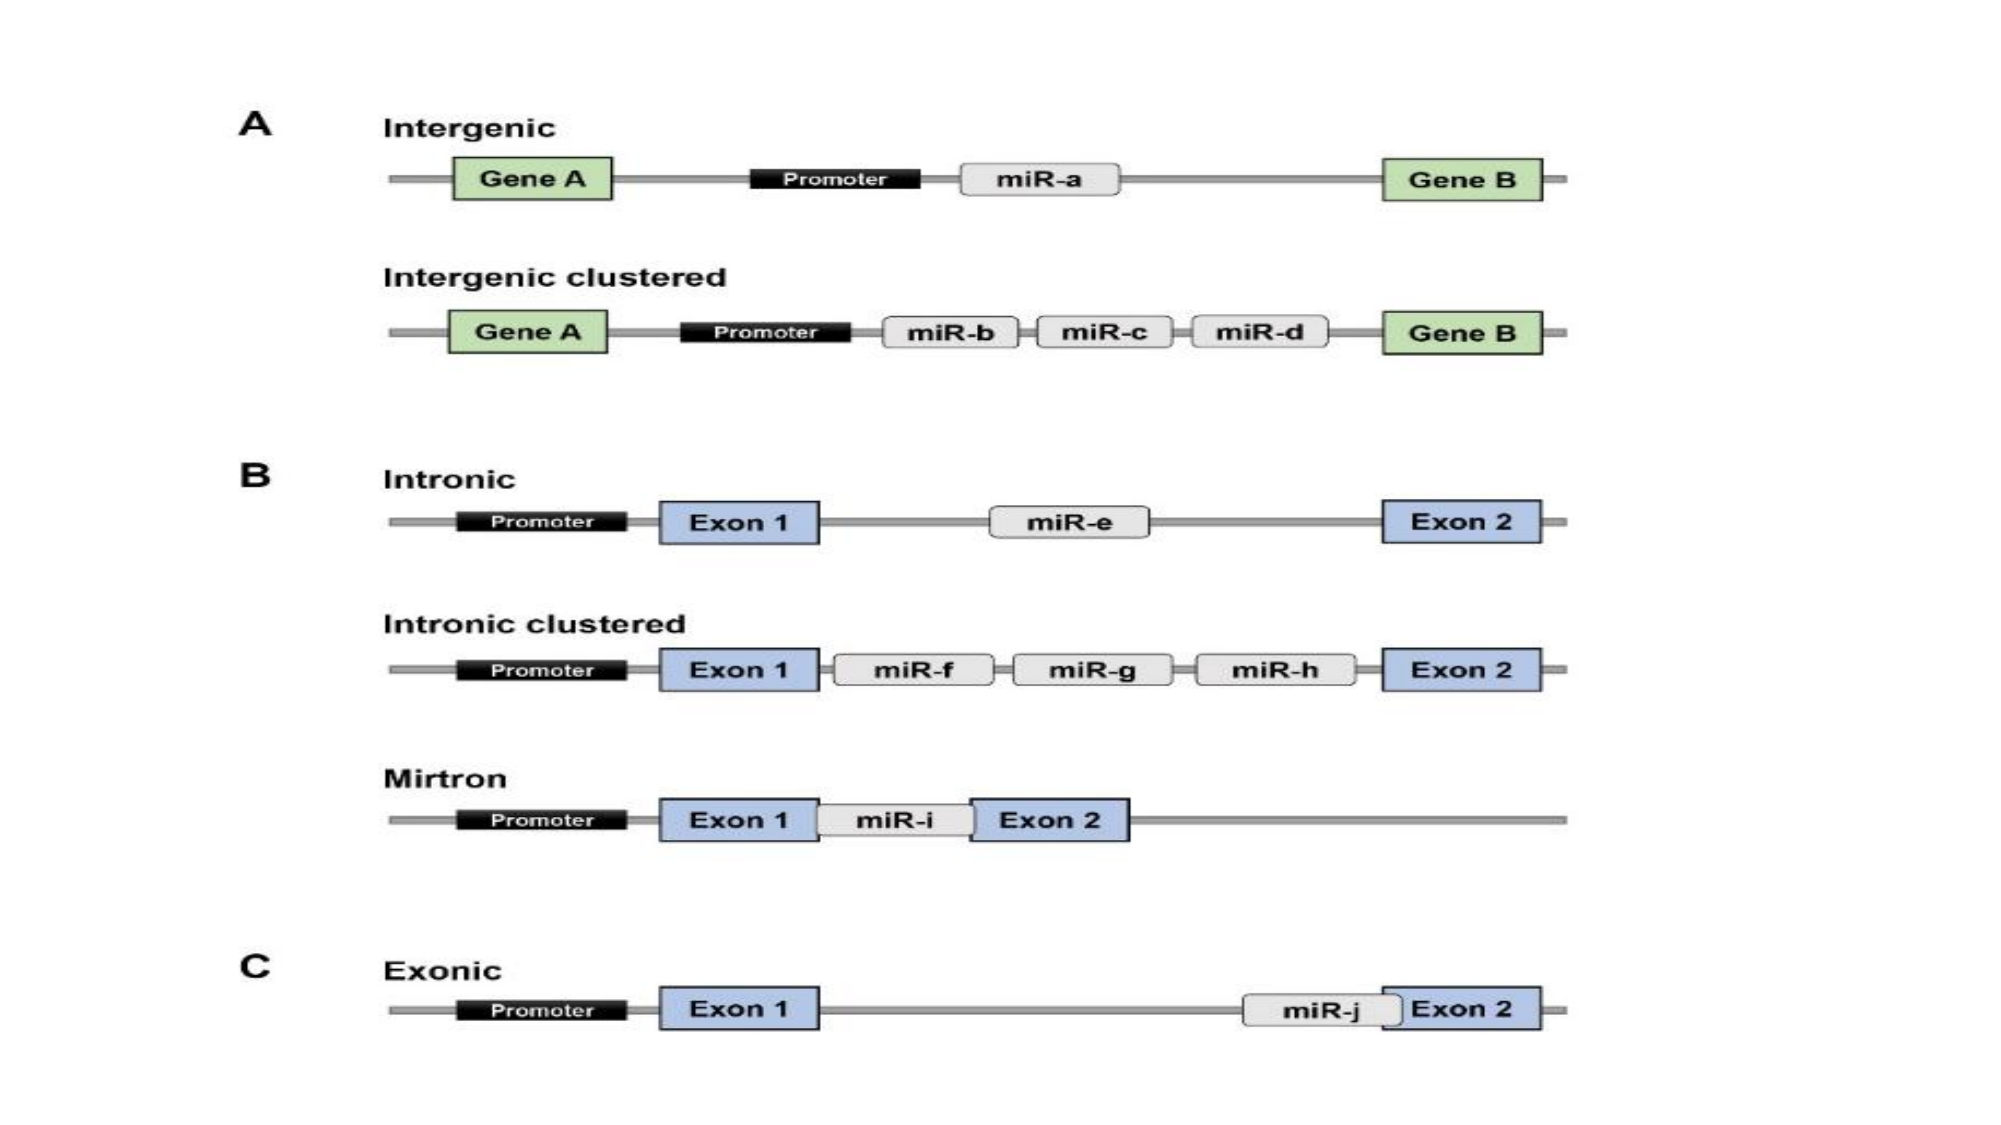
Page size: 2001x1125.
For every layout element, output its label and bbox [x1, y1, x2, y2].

picture [222, 102, 1601, 1050]
